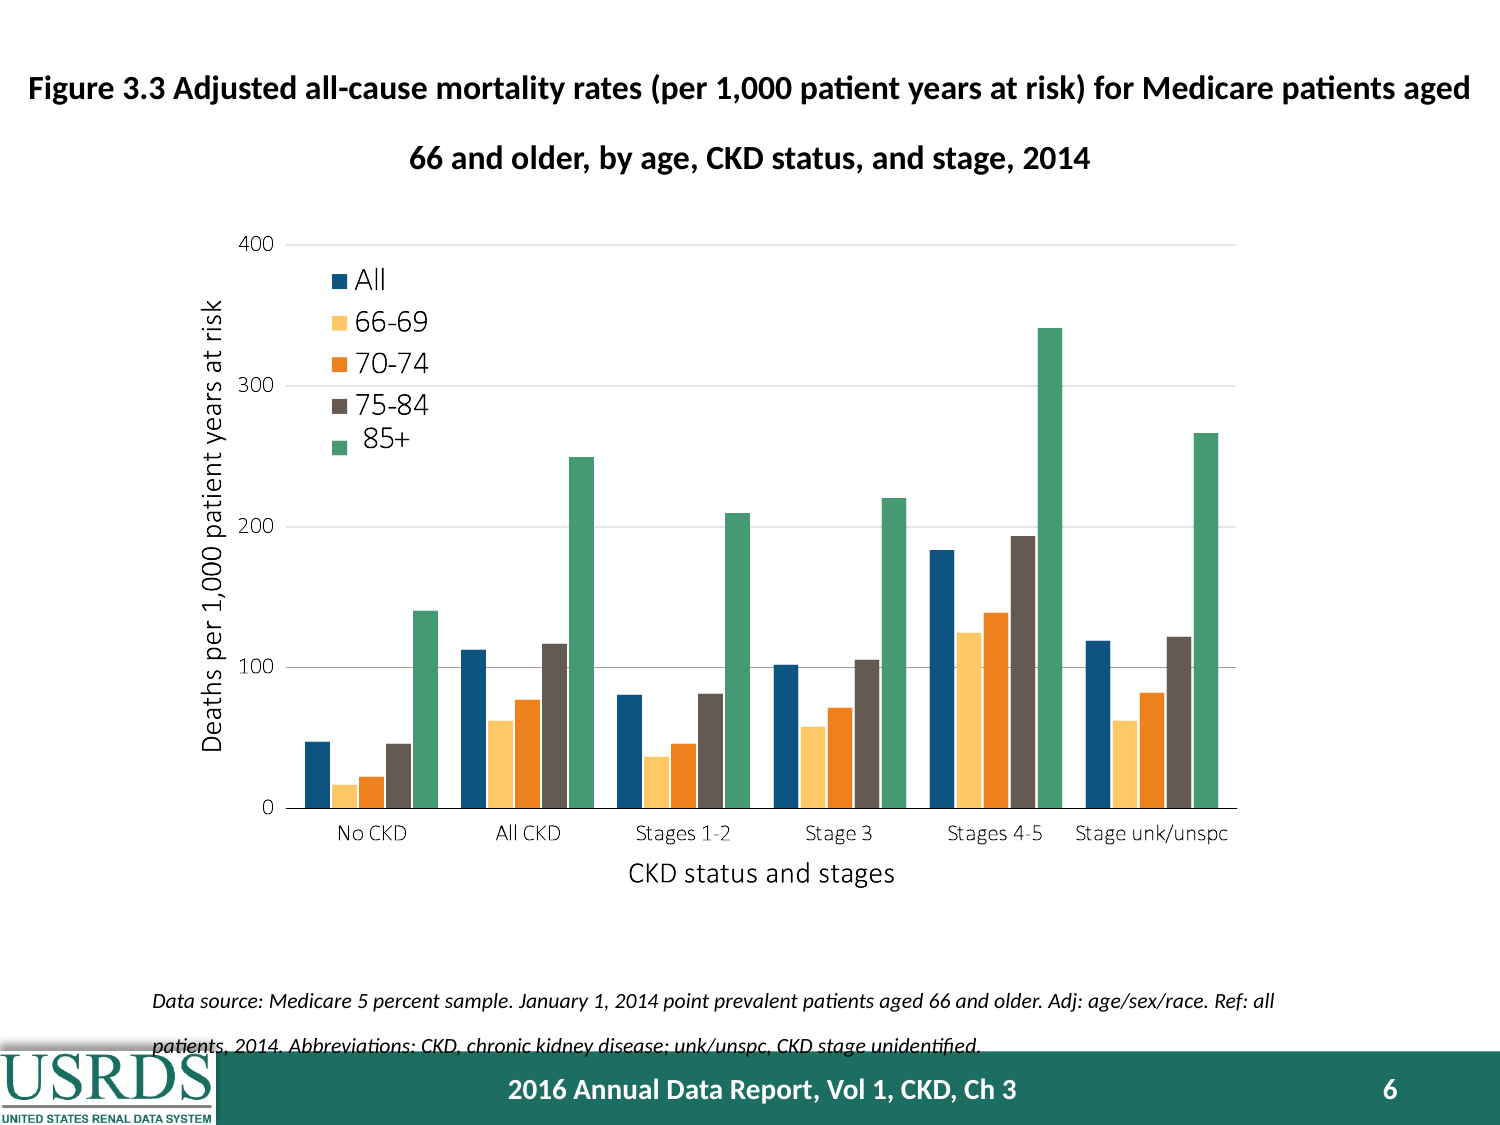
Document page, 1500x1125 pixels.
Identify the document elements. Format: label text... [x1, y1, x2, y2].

picture [0, 1051, 216, 1125]
text_box Data source: Medicare 5 percent sample. January 1, 2014 point prevalent patients aged 66 and older. Adj: age/sex/race. Ref: all patients, 2014. Abbreviations: CKD, chronic kidney disease; unk/unspc, CKD stage unidentified. [137, 975, 1363, 1081]
text_box Figure 3.3 Adjusted all-cause mortality rates (per 1,000 patient years at risk) for Medicare patients aged 66 and older, by age, CKD status, and stage, 2014 [0, 51, 1500, 207]
slide_number 6 [1262, 1062, 1413, 1108]
picture [187, 224, 1313, 901]
footer 2016 Annual Data Report, Vol 1, CKD, Ch 3 [474, 1081, 1050, 1113]
